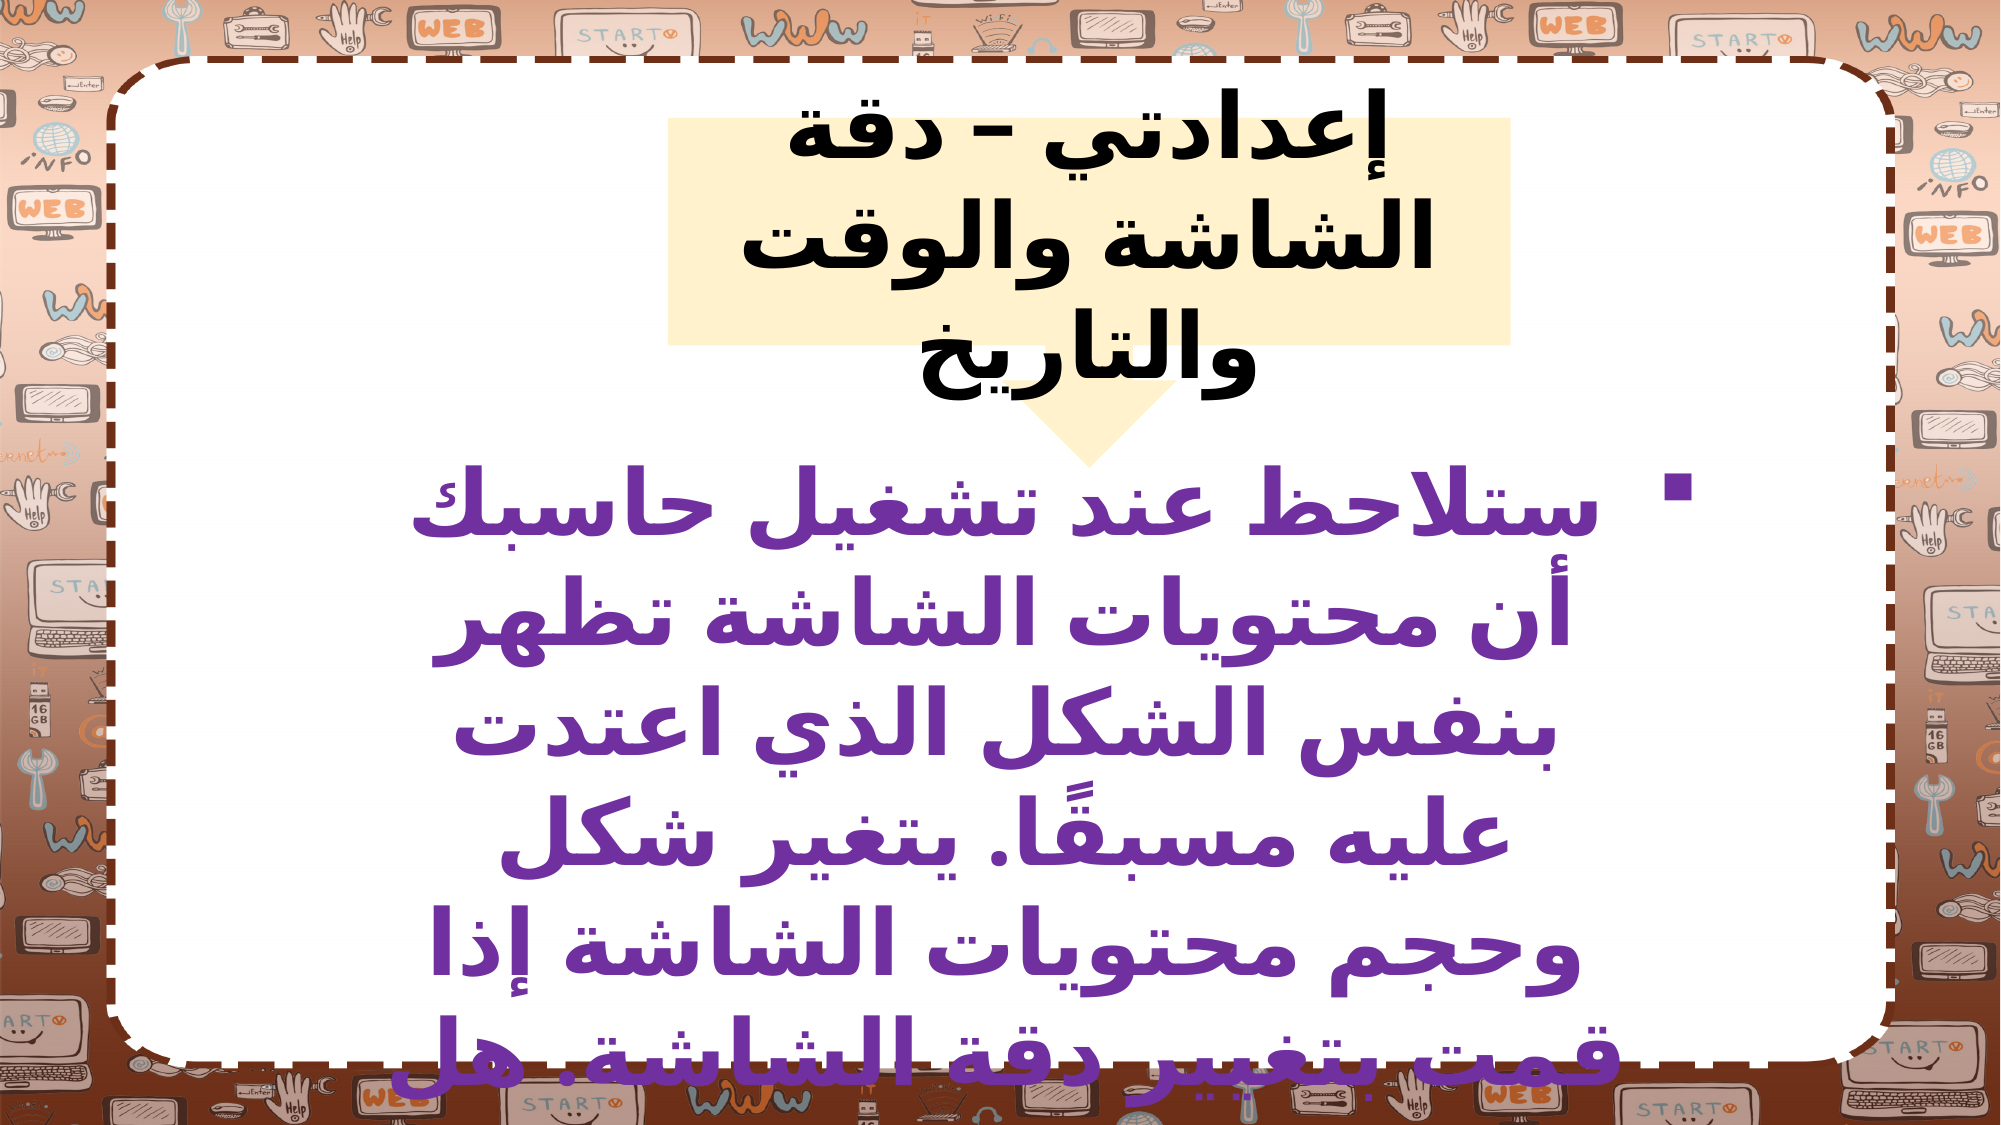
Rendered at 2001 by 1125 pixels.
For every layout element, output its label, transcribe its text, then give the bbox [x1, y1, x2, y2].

text_box إعدادتي – دقة الشاشة والوقت والتاريخ [666, 116, 1512, 436]
picture [0, 0, 2001, 1125]
text_box ستلاحظ عند تشغيل حاسبك أن محتويات الشاشة تظهر بنفس الشكل الذي اعتدت عليه مسبقًا. يتغير شكل وحجم محتويات الشاشة إذا قمت بتغيير دقة الشاشة. هل تتذكر كيفية القيام بذلك؟ [354, 436, 1754, 1125]
